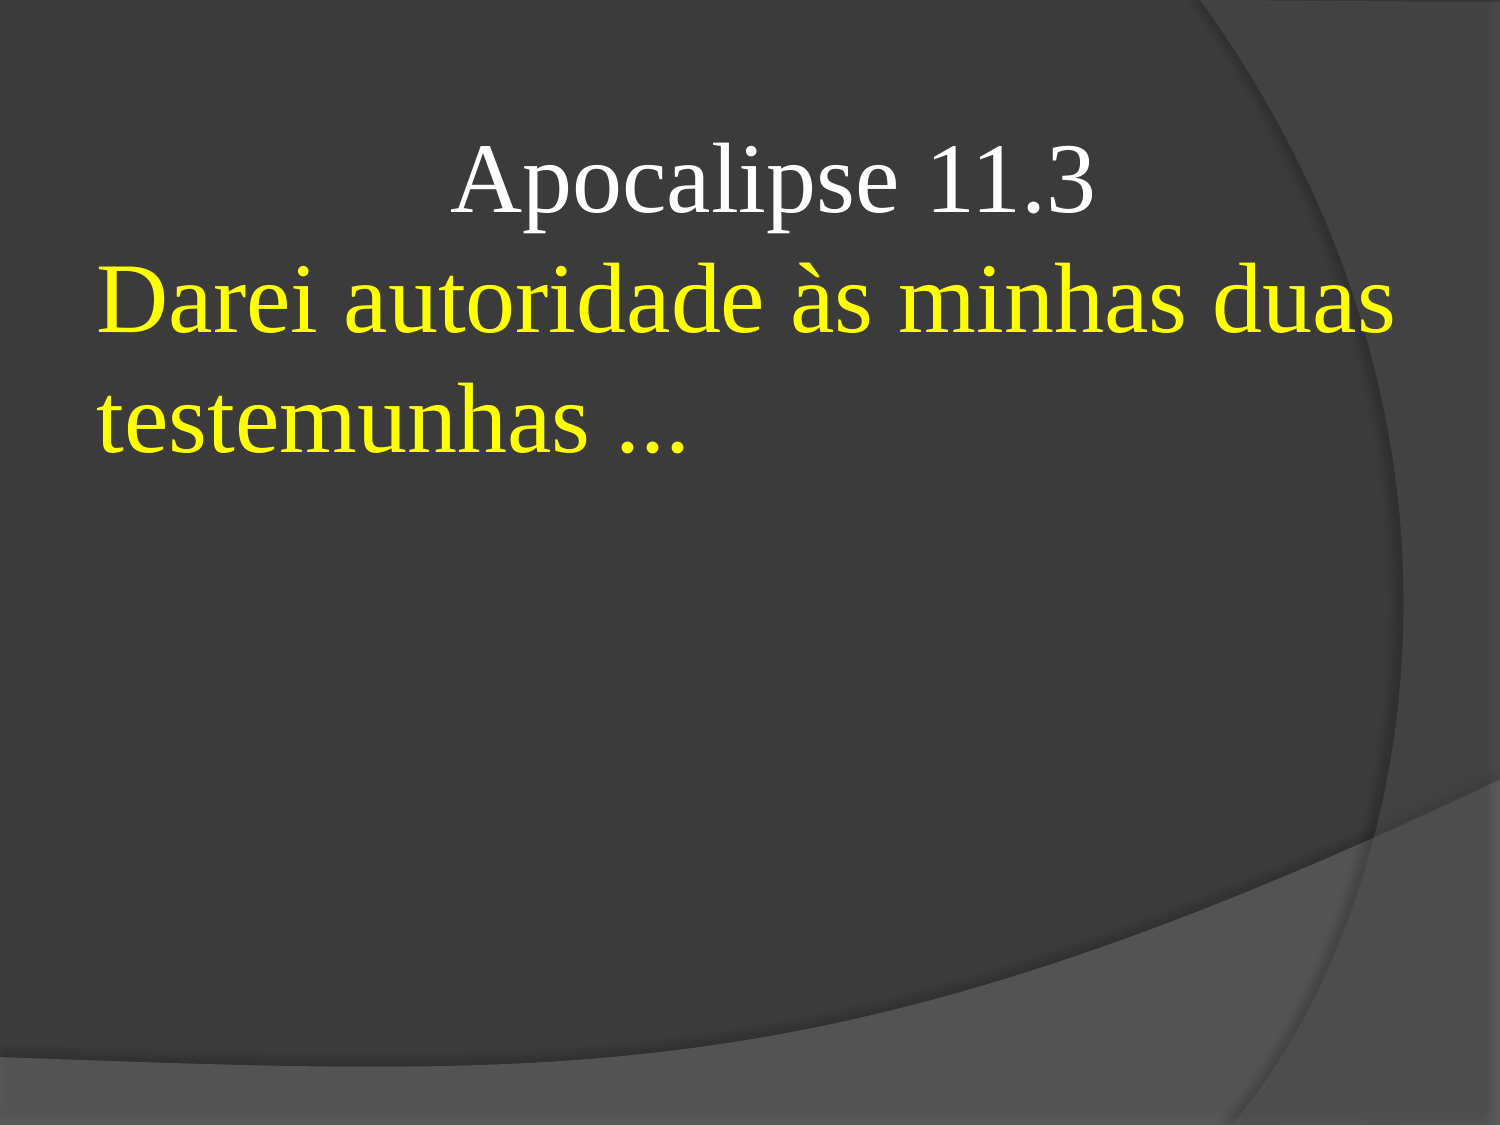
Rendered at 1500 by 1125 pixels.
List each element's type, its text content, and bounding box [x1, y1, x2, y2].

text_box Apocalipse 11.3 Darei autoridade às minhas duas testemunhas ... [81, 105, 1465, 700]
